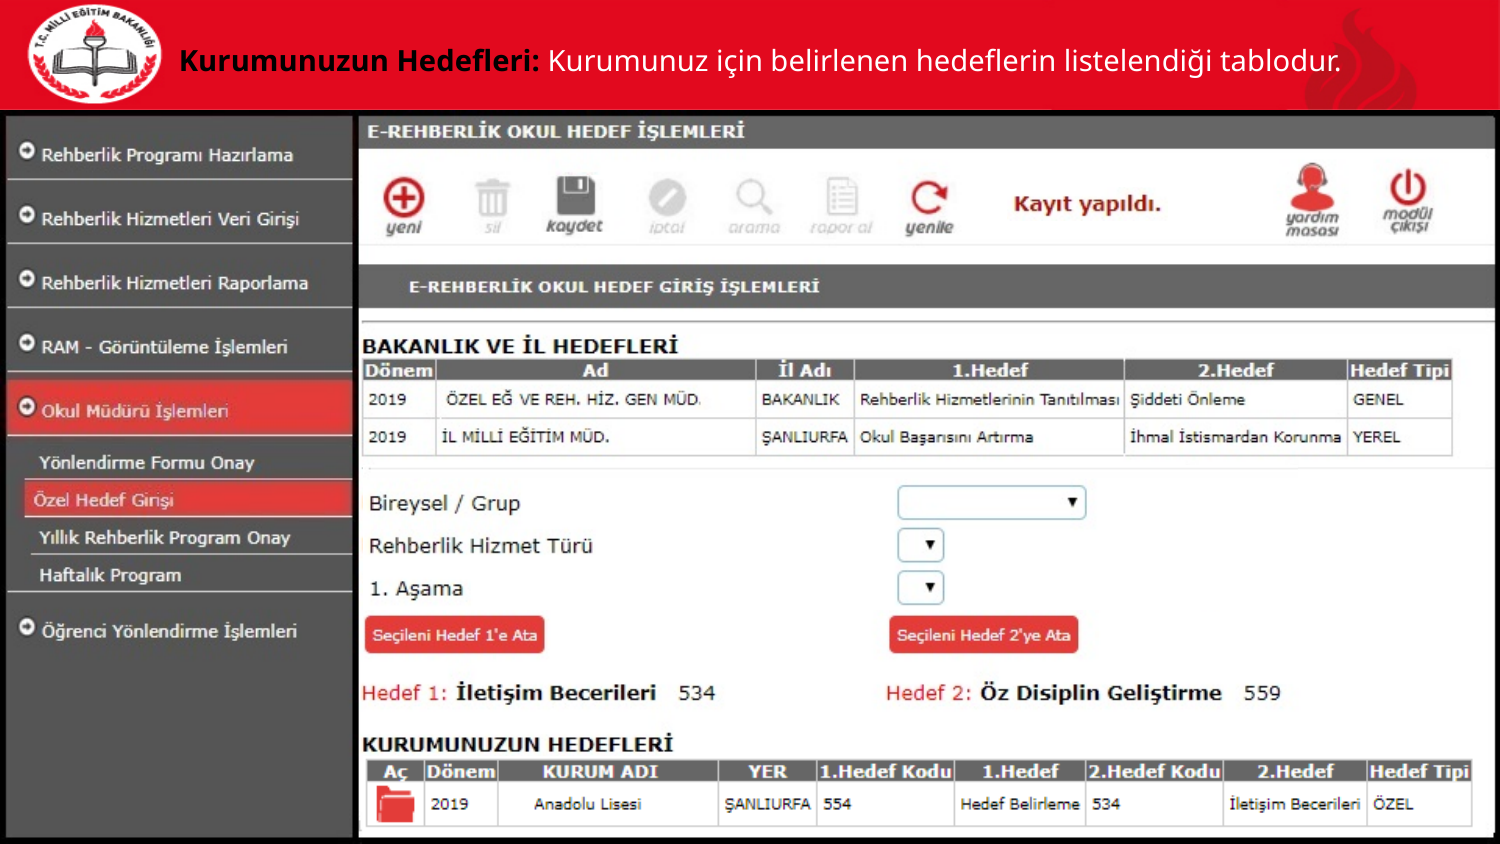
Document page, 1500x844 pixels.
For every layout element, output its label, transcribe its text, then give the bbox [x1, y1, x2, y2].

text_box Kurumunuzun Hedefleri: Kurumunuz için belirlenen hedeflerin listelendiği tablodur. [163, 35, 1500, 85]
picture [0, 0, 1500, 844]
